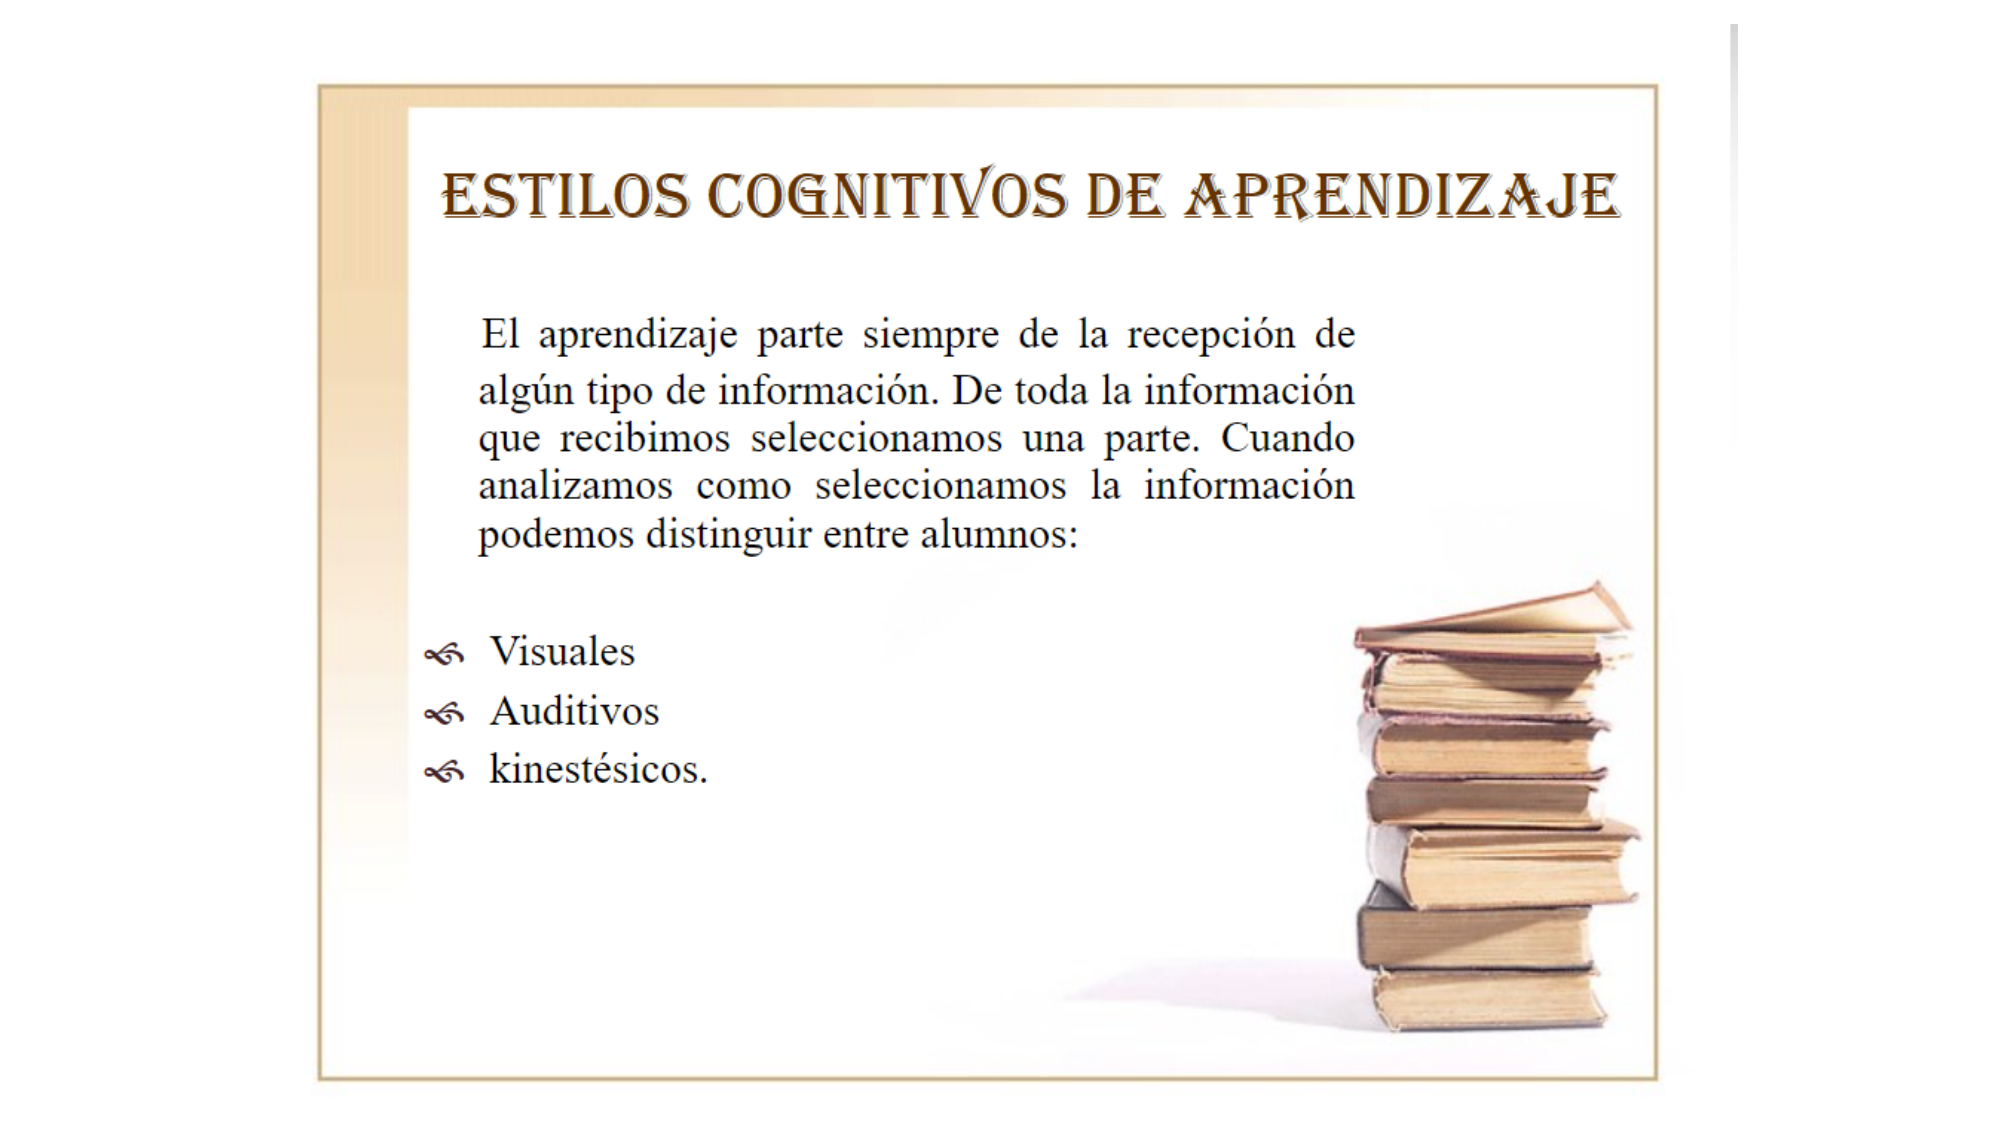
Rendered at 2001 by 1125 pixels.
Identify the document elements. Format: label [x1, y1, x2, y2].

picture [262, 24, 1738, 1122]
